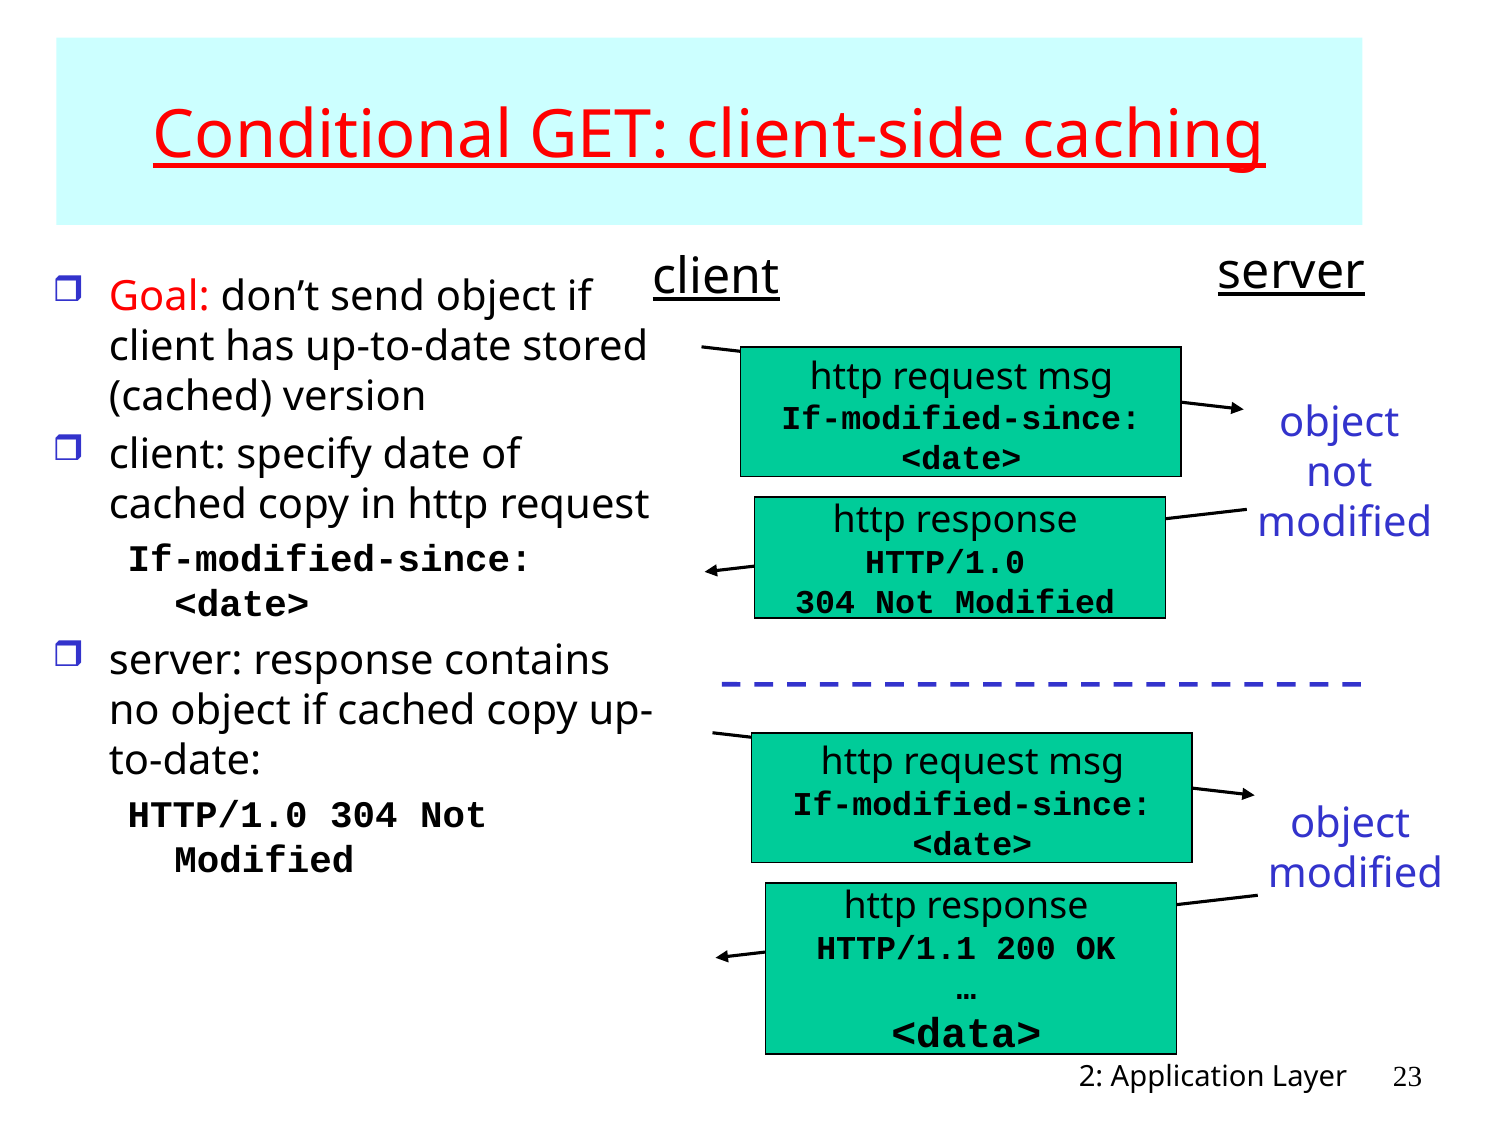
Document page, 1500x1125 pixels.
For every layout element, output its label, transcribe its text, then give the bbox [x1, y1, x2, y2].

title Conditional GET: client-side caching [56, 37, 1363, 226]
text_box [1182, 401, 1242, 415]
slide_number 23 [1362, 1049, 1438, 1125]
text_box http request msg If-modified-since: <date> [752, 730, 1193, 870]
text_box server [1202, 230, 1381, 306]
text_box object modified [1253, 788, 1458, 904]
text_box [715, 950, 749, 963]
text_box http response HTTP/1.1 200 OK … <data> [749, 873, 1183, 1064]
text_box http request msg If-modified-since: <date> [741, 344, 1182, 484]
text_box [738, 487, 1173, 629]
footer 2: Application Layer [887, 1049, 1362, 1125]
text_box client [637, 235, 795, 311]
list Goal: don’t send object if client has up-to-date stored (cached) version client: specify date of cached copy in http request If-modified-since: <date> server: response contains no object if cached copy up-to-date: HTTP/1.0 304 Not Modified [37, 260, 676, 968]
text_box [1193, 787, 1253, 801]
text_box object not modified [1242, 387, 1447, 552]
text_box [704, 564, 733, 577]
